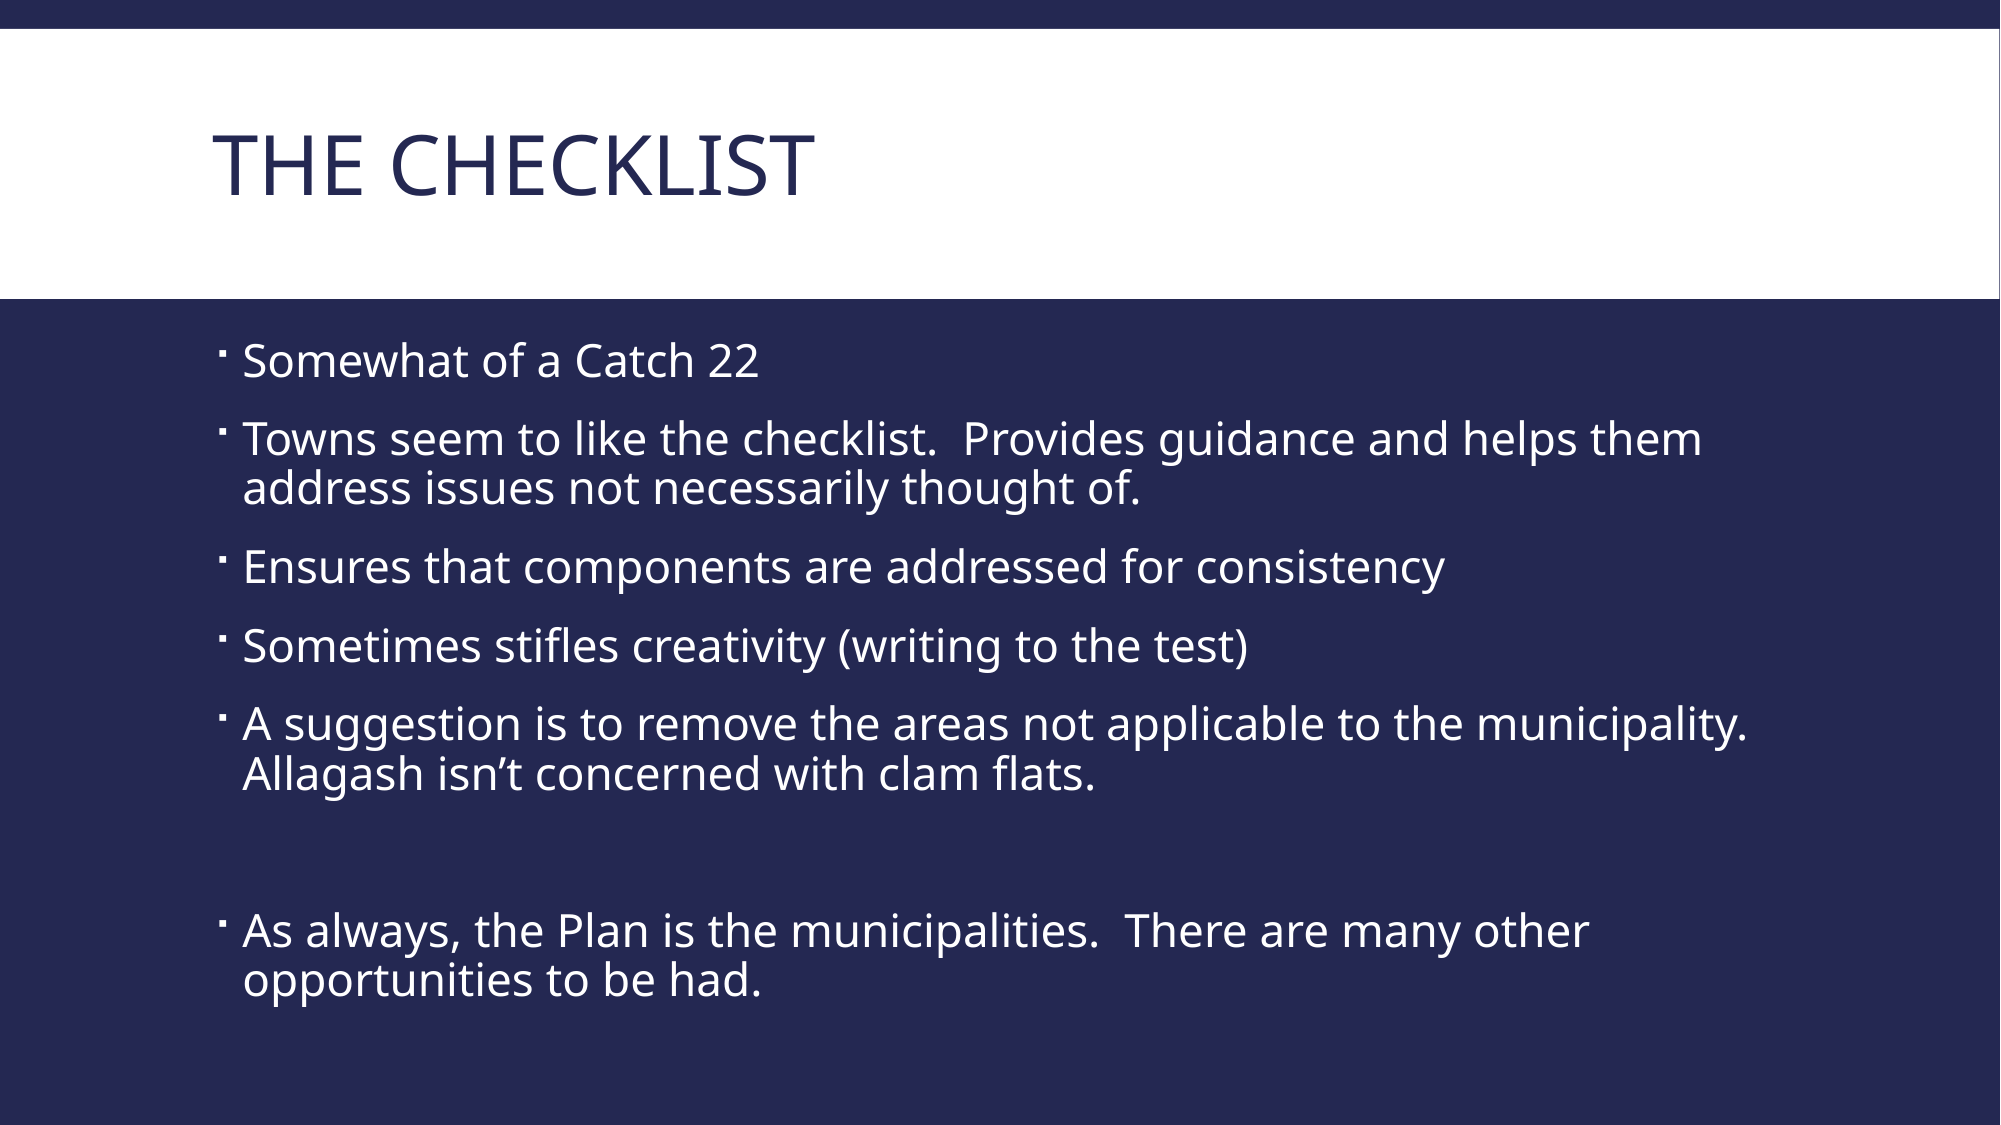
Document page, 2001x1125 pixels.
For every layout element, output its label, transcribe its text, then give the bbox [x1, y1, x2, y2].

list Somewhat of a Catch 22 Towns seem to like the checklist. Provides guidance and helps them address issues not necessarily thought of. Ensures that components are addressed for consistency Sometimes stifles creativity (writing to the test) A suggestion is to remove the areas not applicable to the municipality. Allagash isn’t concerned with clam flats. As always, the Plan is the municipalities. There are many other opportunities to be had. [197, 329, 1803, 1020]
title The Checklist [197, 46, 1803, 295]
